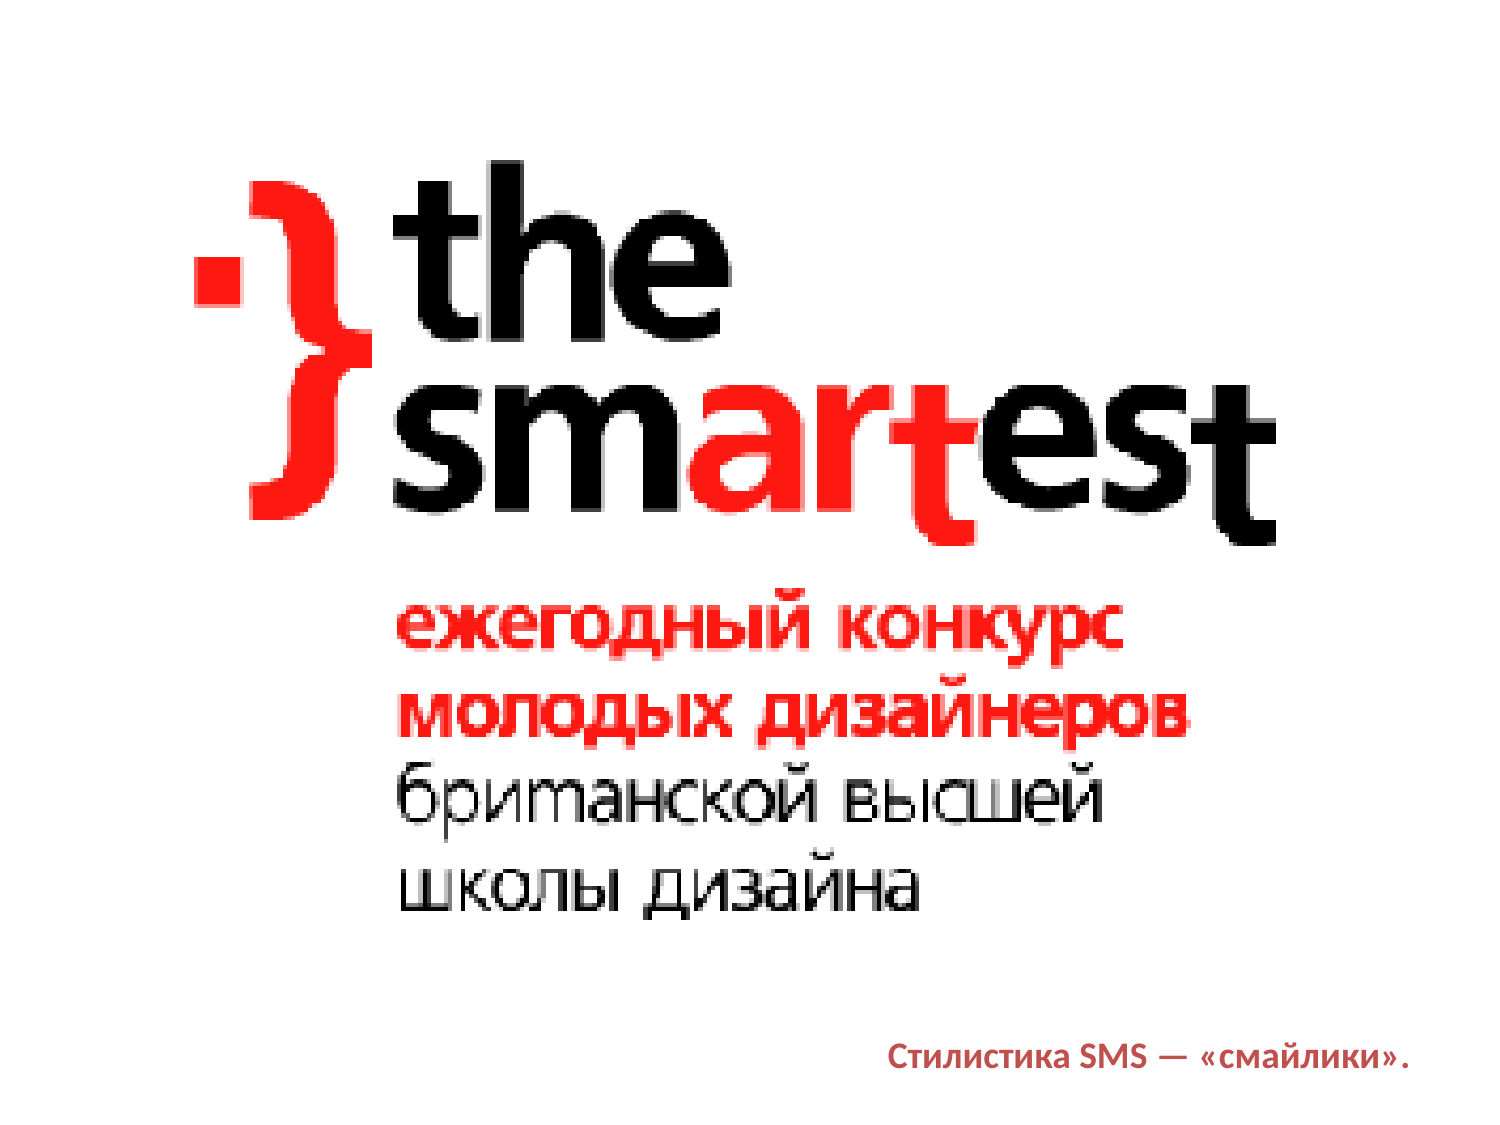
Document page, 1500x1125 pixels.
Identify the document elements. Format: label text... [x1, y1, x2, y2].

text_box Стилистика SMS — «смайлики». [873, 1023, 1435, 1084]
picture [194, 160, 1276, 920]
